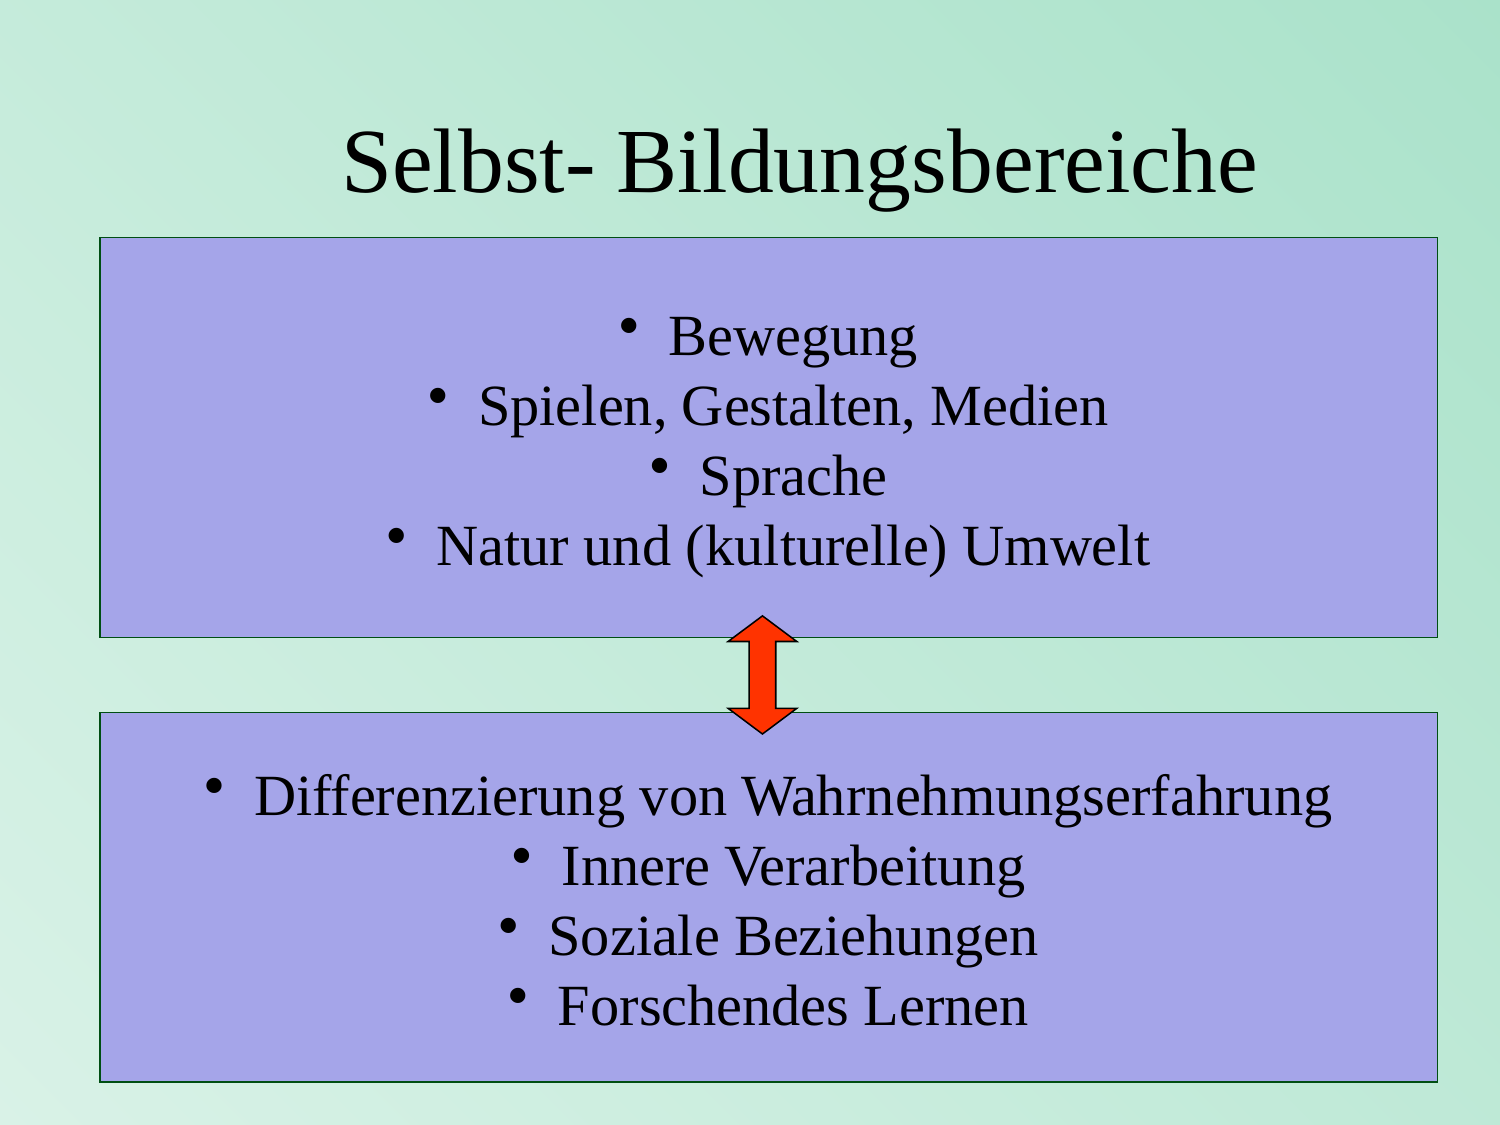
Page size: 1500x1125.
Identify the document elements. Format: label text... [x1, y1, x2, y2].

text_box Differenzierung von Wahrnehmungserfahrung Innere Verarbeitung Soziale Beziehungen Forschendes Lernen [99, 712, 1438, 1083]
text_box Bewegung Spielen, Gestalten, Medien Sprache Natur und (kulturelle) Umwelt [99, 237, 1438, 638]
text_box Selbst- [174, 62, 763, 237]
text_box Bildungsbereiche [763, 62, 1500, 250]
text_box [728, 615, 797, 734]
